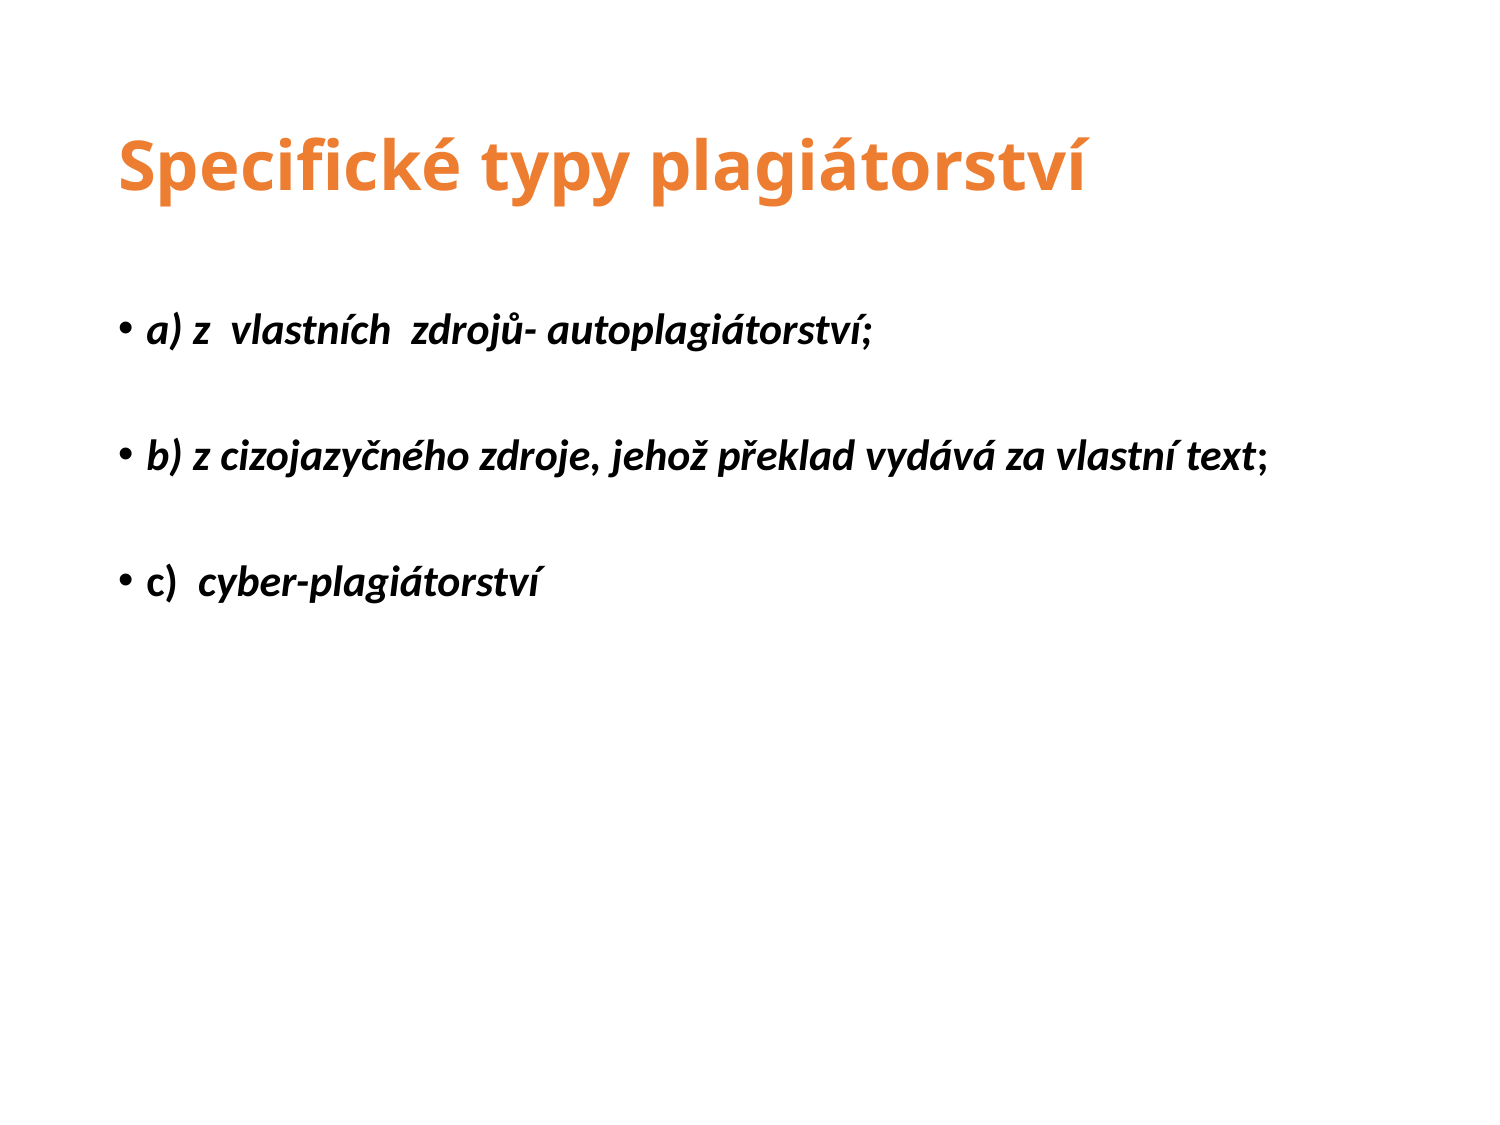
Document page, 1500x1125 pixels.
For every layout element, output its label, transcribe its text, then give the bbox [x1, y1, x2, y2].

list a) z vlastních zdrojů- autoplagiátorství; b) z cizojazyčného zdroje, jehož překlad vydává za vlastní text; c) cyber-plagiátorství [103, 299, 1397, 1014]
title Specifické typy plagiátorství [103, 59, 1397, 278]
